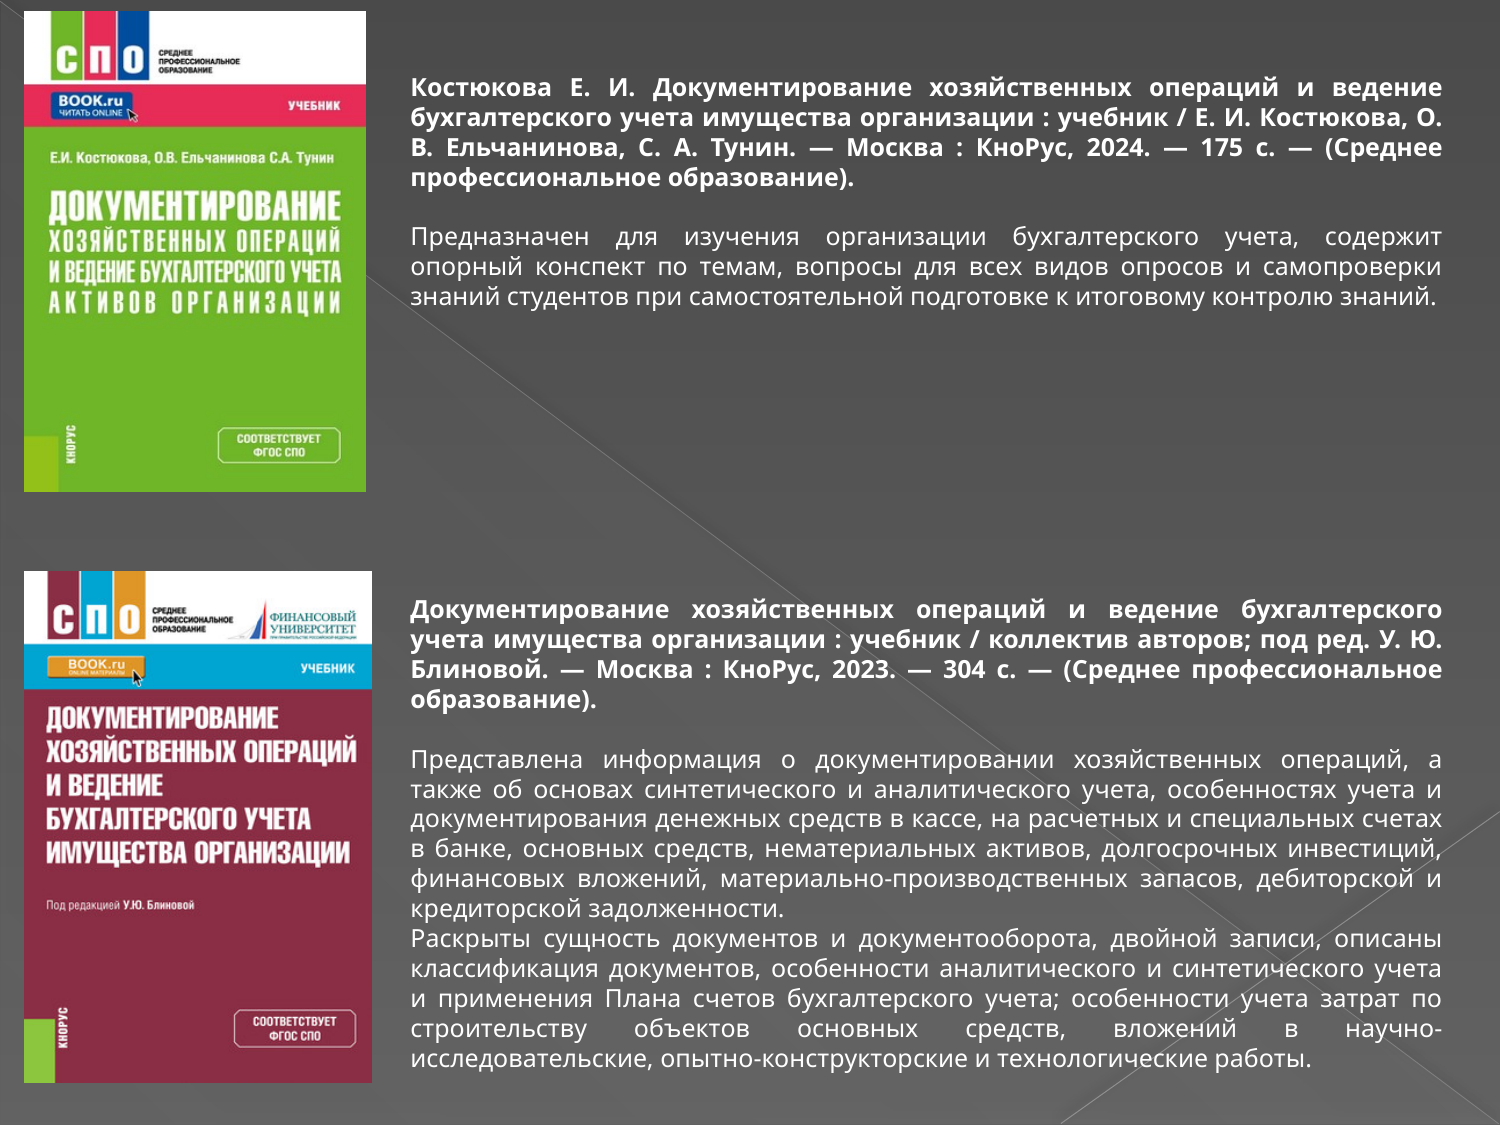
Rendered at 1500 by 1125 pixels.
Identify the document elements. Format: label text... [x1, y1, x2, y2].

picture [48, 656, 146, 686]
picture [24, 571, 373, 644]
picture [24, 690, 373, 1083]
picture [302, 664, 354, 673]
picture [24, 11, 366, 492]
picture [87, 605, 107, 634]
text_box Костюкова Е. И. Документирование хозяйственных операций и ведение бухгалтерского учета имущества организации : учебник / Е. И. Костюкова, О. В. Ельчанинова, С. А. Тунин. — Москва : КноРус, 2024. — 175 с. — (Среднее профессиональное образование). Предназначен для изучения организации бухгалтерского учета, содержит опорный конспект по темам, вопросы для всех видов опросов и самопроверки знаний студентов при самостоятельной подготовке к итоговому контролю знаний. [395, 63, 1459, 319]
text_box Документирование хозяйственных операций и ведение бухгалтерского учета имущества организации : учебник / коллектив авторов; под ред. У. Ю. Блиновой. — Москва : КноРус, 2023. — 304 с. — (Среднее профессиональное образование). Представлена информация о документировании хозяйственных операций, а также об основах синтетического и аналитического учета, особенностях учета и документирования денежных средств в кассе, на расчетных и специальных счетах в банке, основных средств, нематериальных активов, долгосрочных инвестиций, финансовых вложений, материально-производственных запасов, дебиторской и кредиторской задолженности. Раскрыты сущность документов и документооборота, двойной записи, описаны классификация документов, особенности аналитического и синтетического учета и применения Плана счетов бухгалтерского учета; особенности учета затрат по строительству объектов основных средств, вложений в научно-исследовательские, опытно-конструкторские и технологические работы. [395, 586, 1459, 1080]
